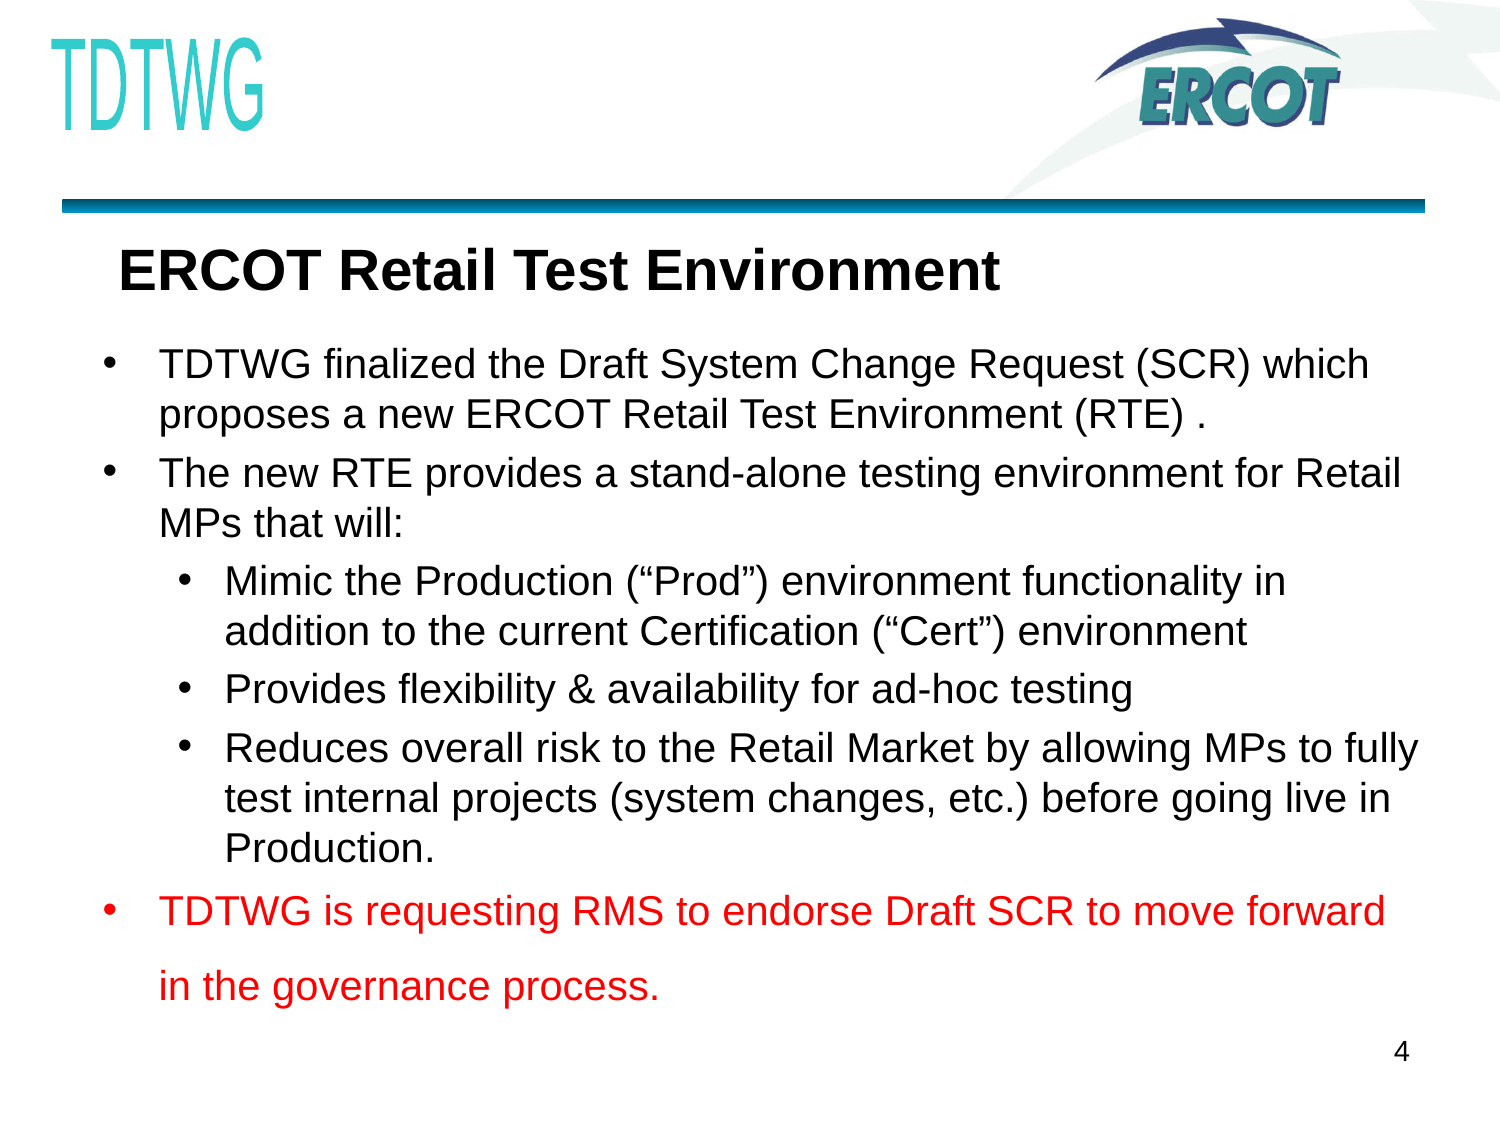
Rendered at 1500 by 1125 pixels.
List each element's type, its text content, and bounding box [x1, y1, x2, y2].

list ERCOT Retail Test Environment TDTWG finalized the Draft System Change Request (SCR) which proposes a new ERCOT Retail Test Environment (RTE) . The new RTE provides a stand-alone testing environment for Retail MPs that will: Mimic the Production (“Prod”) environment functionality in addition to the current Certification (“Cert”) environment Provides flexibility & availability for ad-hoc testing Reduces overall risk to the Retail Market by allowing MPs to fully test internal projects (system changes, etc.) before going live in Production. TDTWG is requesting RMS to endorse Draft SCR to move forward in the governance process. [87, 224, 1438, 1063]
slide_number 4 [1074, 1024, 1426, 1103]
picture [993, 0, 1500, 223]
